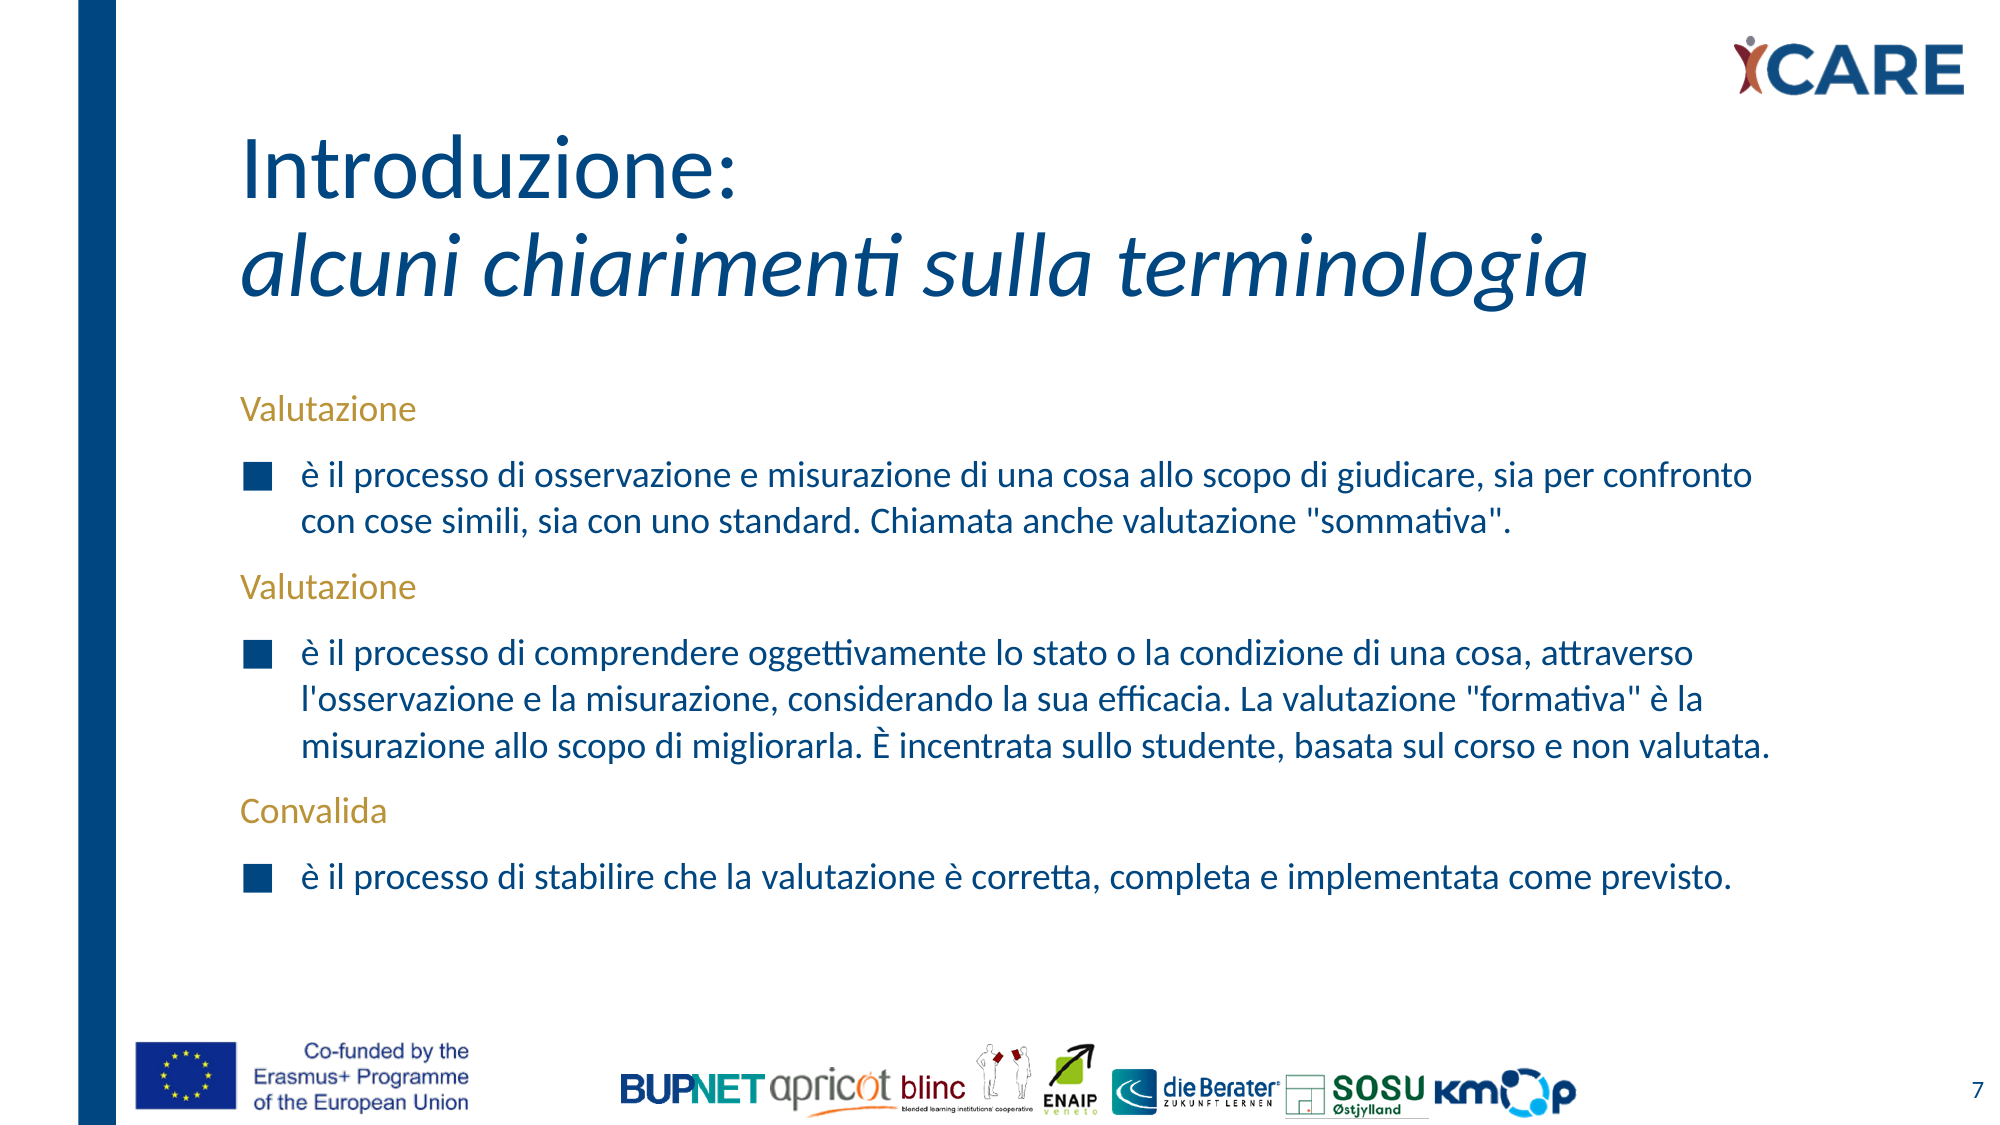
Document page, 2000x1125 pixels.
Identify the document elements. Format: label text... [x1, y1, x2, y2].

picture [115, 1023, 486, 1125]
slide_number 7 [1737, 1055, 2000, 1122]
title Introduzione: alcuni chiarimenti sulla terminologia [224, 112, 1800, 357]
picture [1734, 34, 1967, 113]
picture [621, 1041, 1579, 1119]
list Valutazione è il processo di osservazione e misurazione di una cosa allo scopo di giudicare, sia per confronto con cose simili, sia con uno standard. Chiamata anche valutazione "sommativa". Valutazione è il processo di comprendere oggettivamente lo stato o la condizione di una cosa, attraverso l'osservazione e la misurazione, considerando la sua efficacia. La valutazione "formativa" è la misurazione allo scopo di migliorarla. È incentrata sullo studente, basata sul corso e non valutata. Convalida è il processo di stabilire che la valutazione è corretta, completa e implementata come previsto. [224, 375, 1800, 963]
